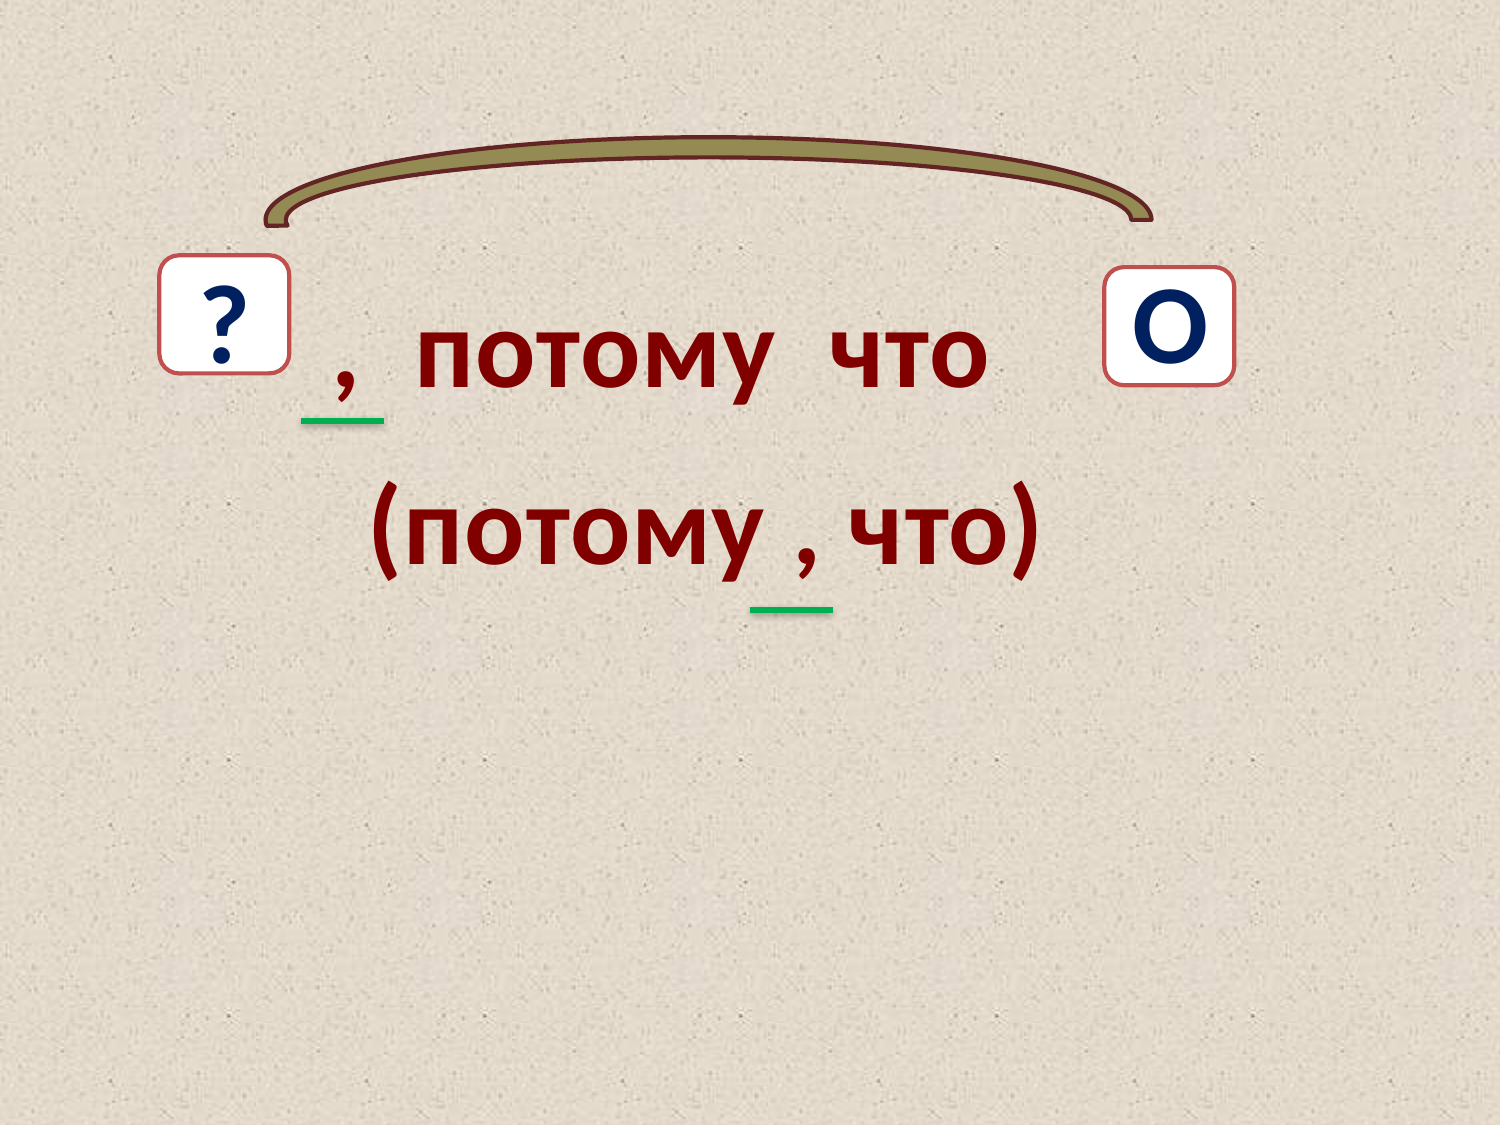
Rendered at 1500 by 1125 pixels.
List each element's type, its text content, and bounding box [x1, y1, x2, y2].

text_box , потому что [316, 267, 1007, 418]
text_box [157, 253, 183, 376]
picture [0, 0, 1500, 1125]
text_box [267, 253, 292, 376]
text_box [1102, 266, 1117, 387]
text_box [1224, 267, 1237, 385]
text_box ? [183, 243, 267, 394]
text_box [263, 135, 1154, 228]
text_box (потому , что) [352, 444, 1061, 595]
text_box О [1117, 243, 1224, 394]
